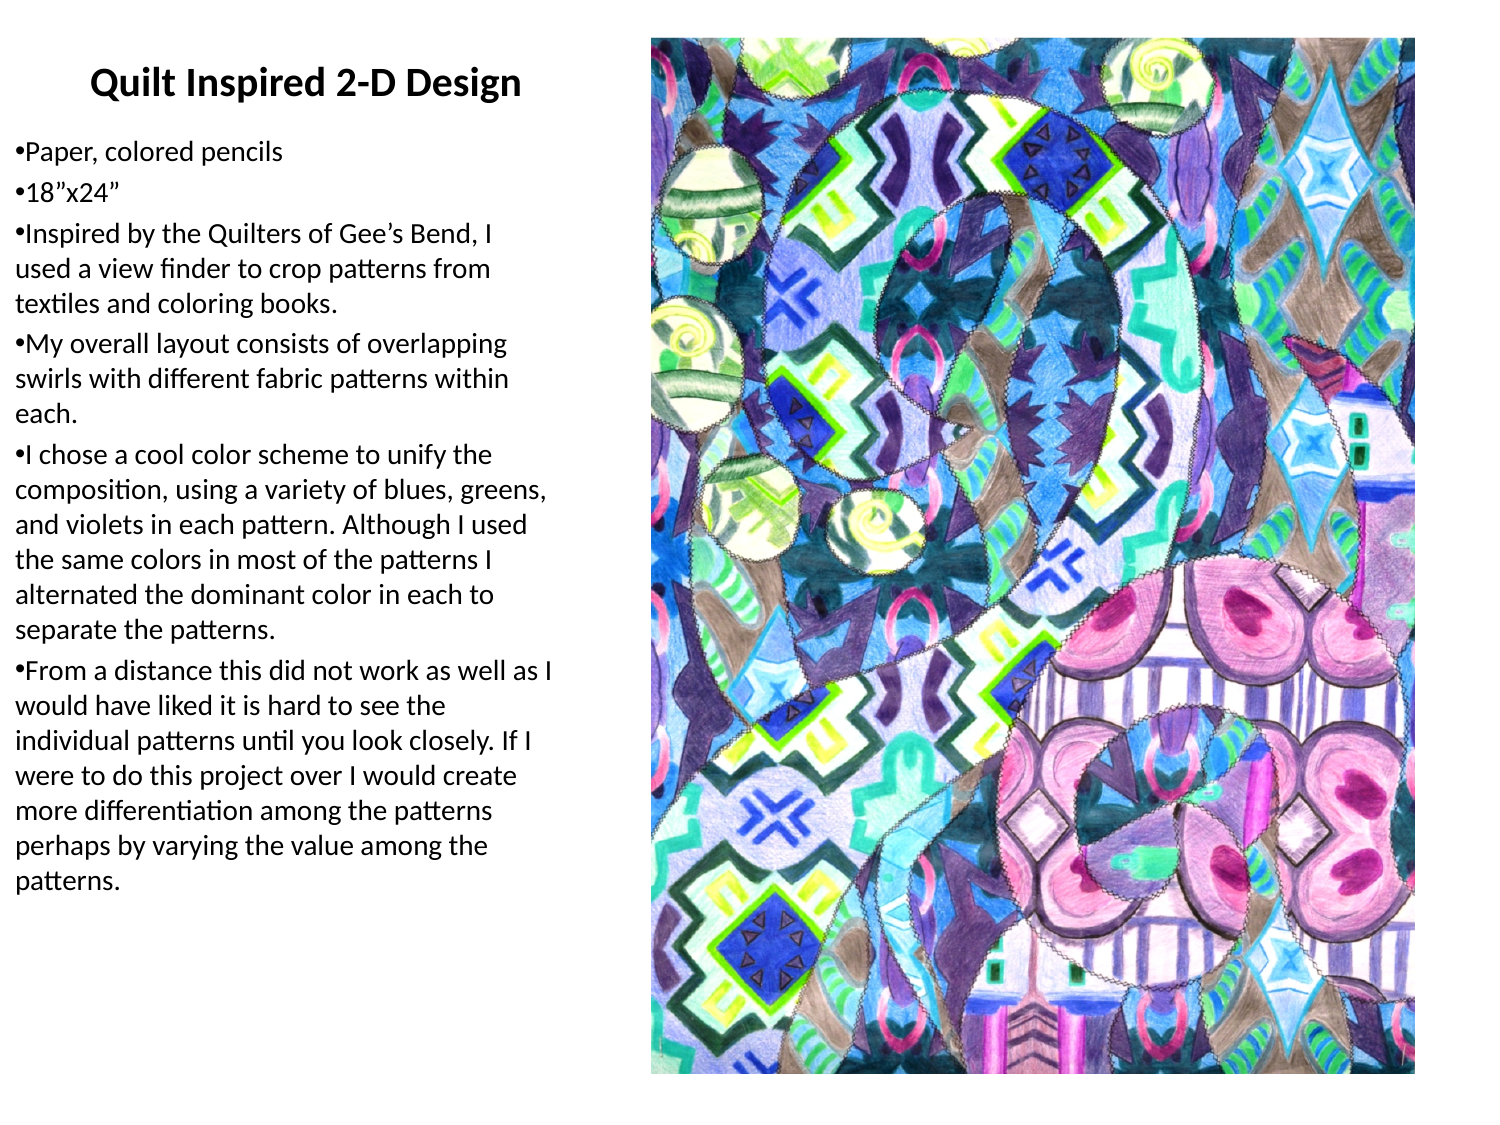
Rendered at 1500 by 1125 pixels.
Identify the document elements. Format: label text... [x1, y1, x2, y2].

picture [513, 39, 1500, 1074]
title Quilt Inspired 2-D Design [75, 44, 569, 113]
list Paper, colored pencils 18”x24” Inspired by the Quilters of Gee’s Bend, I used a view finder to crop patterns from textiles and coloring books. My overall layout consists of overlapping swirls with different fabric patterns within each. I chose a cool color scheme to unify the composition, using a variety of blues, greens, and violets in each pattern. Although I used the same colors in most of the patterns I alternated the dominant color in each to separate the patterns. From a distance this did not work as well as I would have liked it is hard to see the individual patterns until you look closely. If I were to do this project over I would create more differentiation among the patterns perhaps by varying the value among the patterns. [0, 125, 569, 1125]
